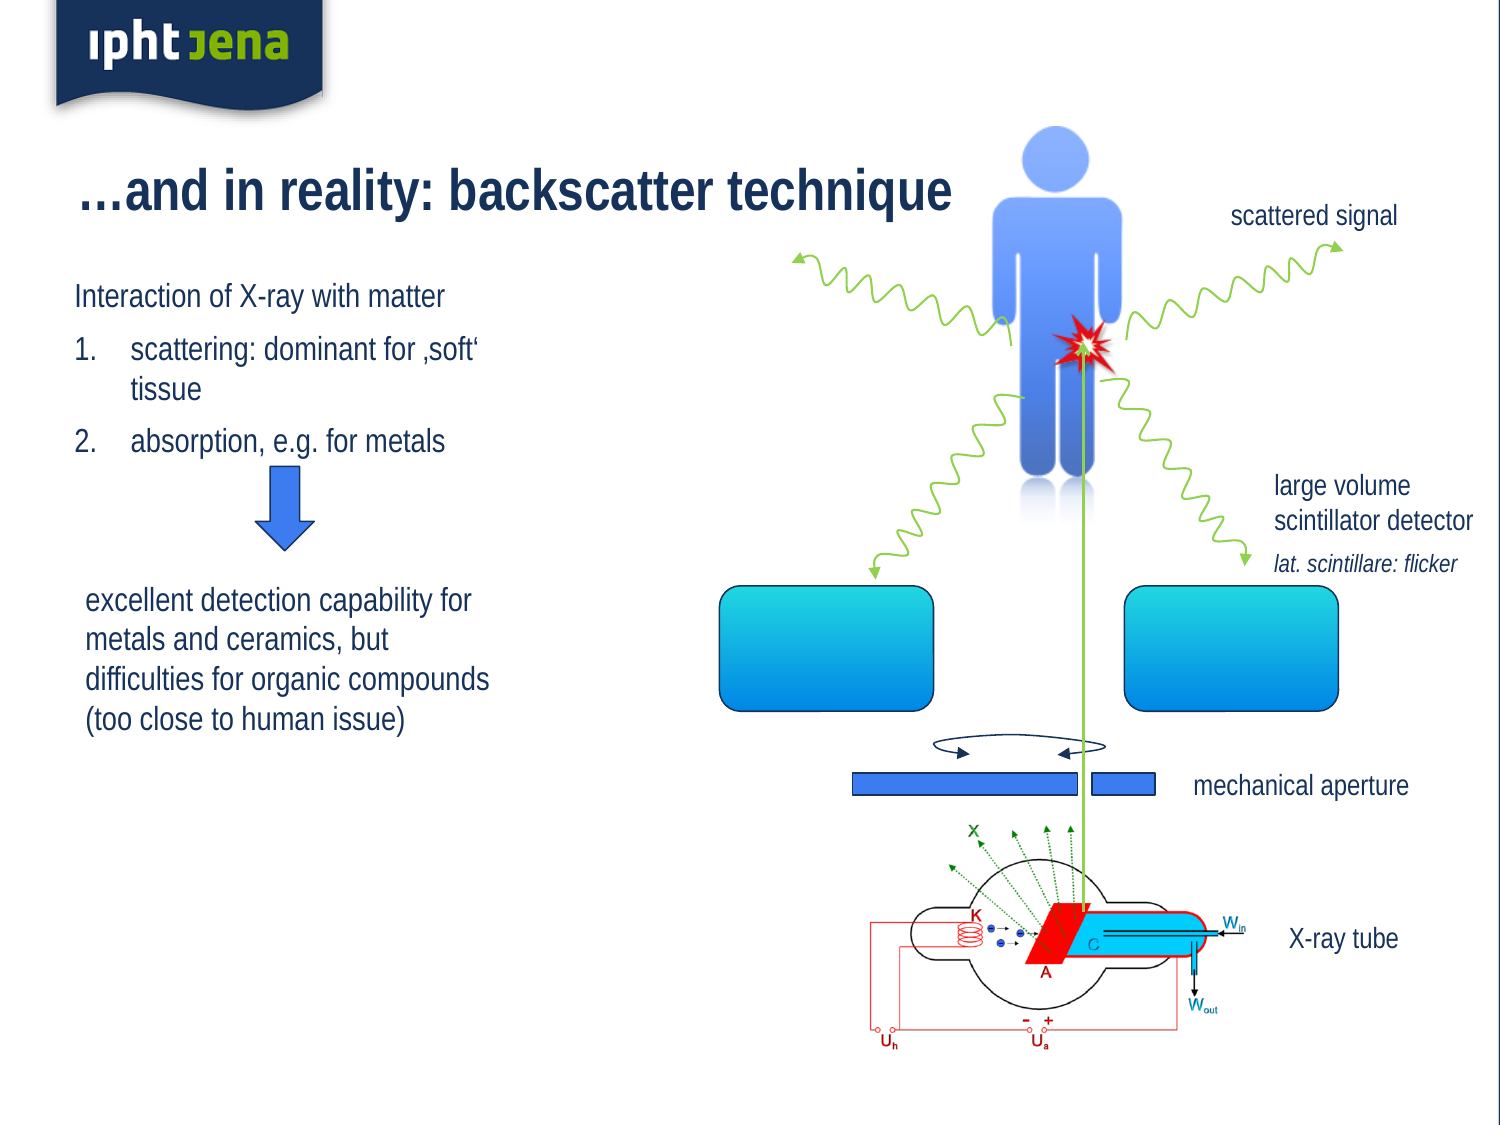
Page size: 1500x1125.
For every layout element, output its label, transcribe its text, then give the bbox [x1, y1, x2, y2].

text_box X-ray tube [1274, 911, 1415, 962]
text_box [852, 772, 1078, 796]
text_box excellent detection capability for metals and ceramics, but difficulties for organic compounds (too close to human issue) [70, 570, 522, 745]
text_box [1174, 468, 1252, 567]
text_box [255, 466, 315, 551]
text_box mechanical aperture [1178, 758, 1425, 809]
text_box large volume scintillator detector [1259, 459, 1489, 540]
picture [0, 0, 1500, 1125]
text_box Interaction of X-ray with matter scattering: dominant for ‚soft‘ tissue absorption, e.g. for metals [59, 267, 573, 467]
text_box scattered signal [1292, 189, 1414, 239]
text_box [1088, 772, 1156, 796]
text_box [1292, 240, 1344, 275]
text_box lat. scintillare: flicker [1259, 540, 1500, 586]
text_box …and in reality: backscatter technique [62, 144, 940, 278]
text_box [719, 585, 934, 712]
text_box [822, 278, 940, 320]
text_box [1174, 278, 1279, 321]
text_box [868, 482, 940, 580]
text_box …and in reality: backscatter technique [1174, 144, 1292, 278]
text_box [1088, 741, 1106, 752]
text_box [933, 734, 1078, 760]
text_box [1124, 585, 1339, 712]
